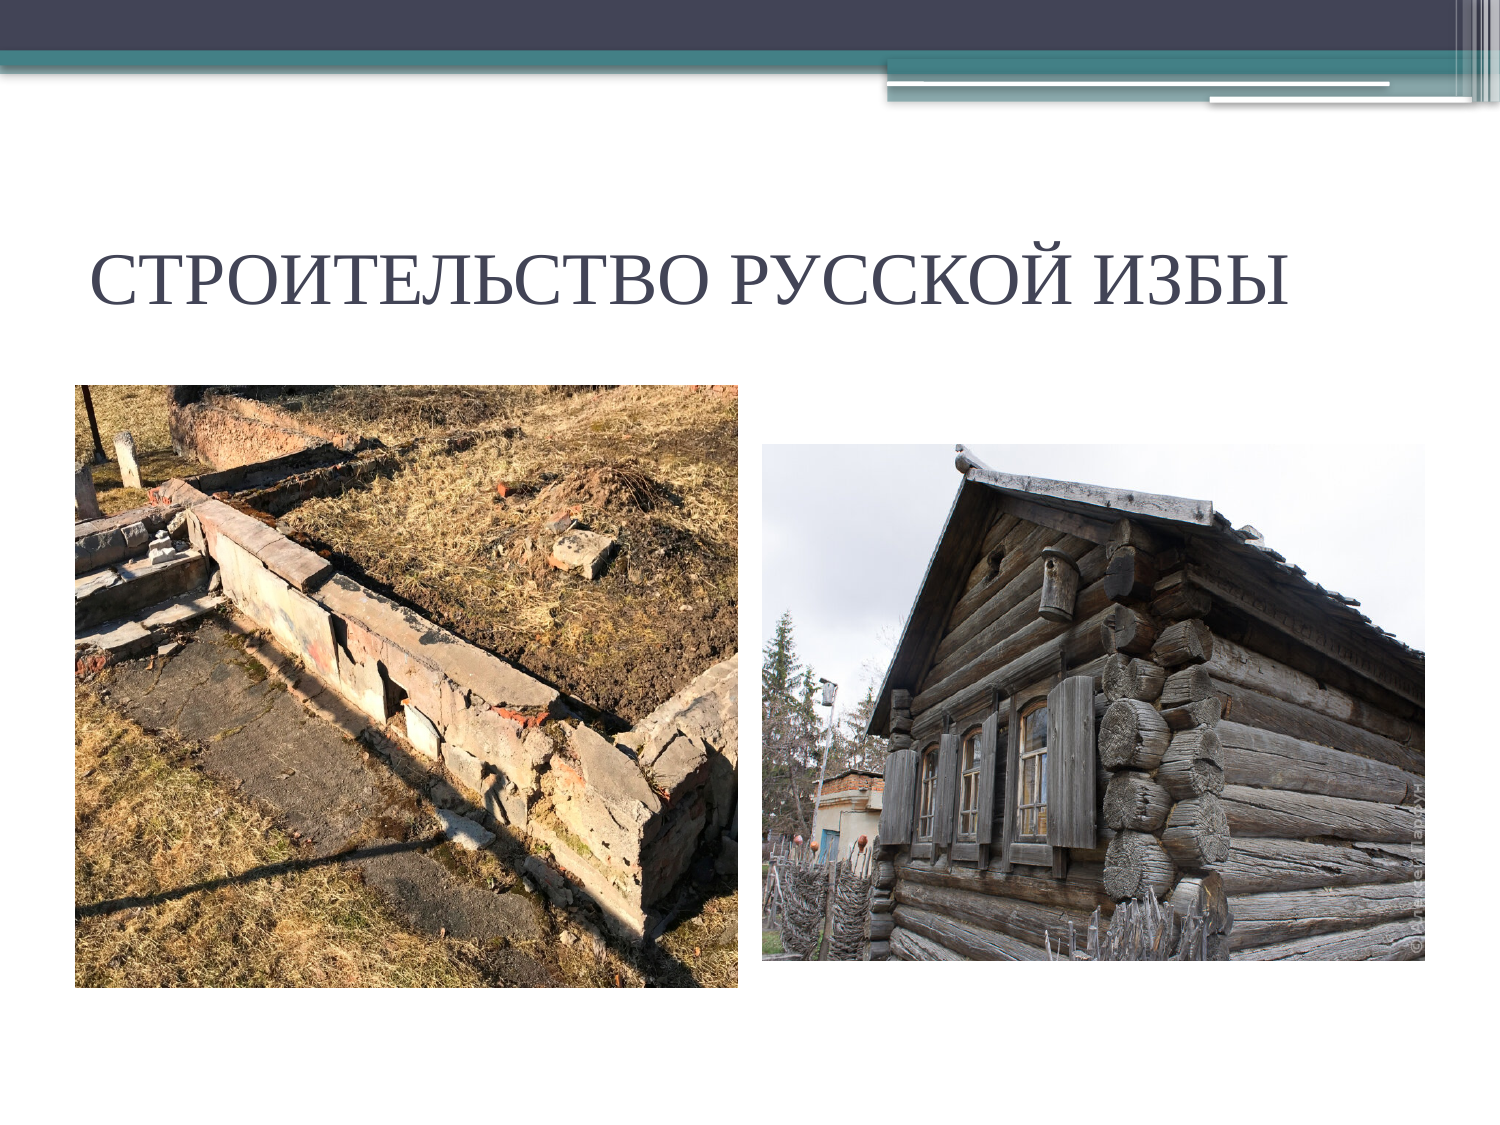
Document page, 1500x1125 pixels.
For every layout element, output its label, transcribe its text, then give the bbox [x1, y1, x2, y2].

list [762, 444, 1426, 961]
title СТРОИТЕЛЬСТВО РУССКОЙ ИЗБЫ [75, 187, 1425, 363]
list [74, 385, 738, 988]
